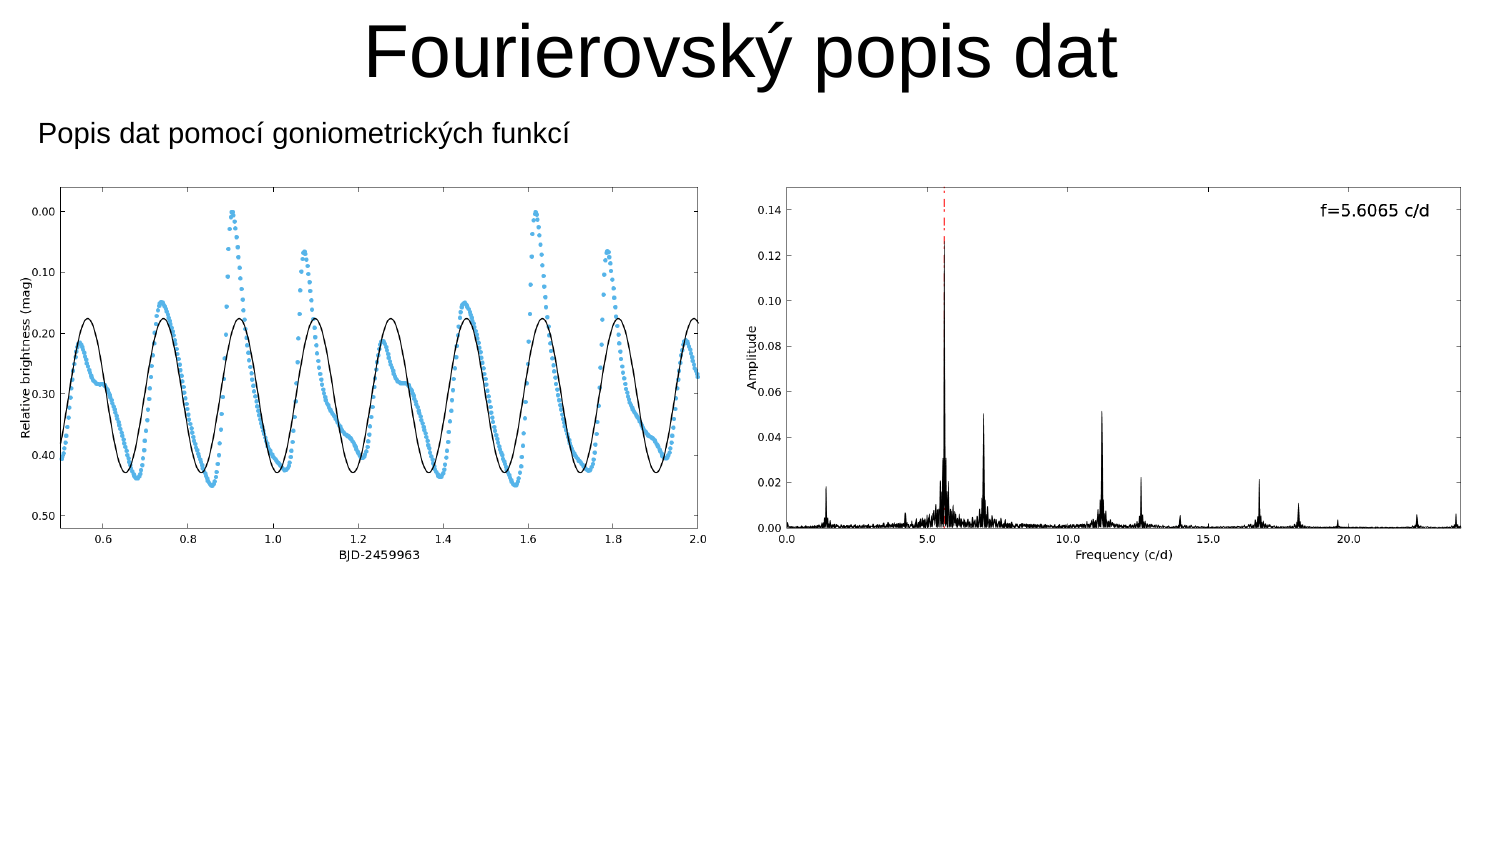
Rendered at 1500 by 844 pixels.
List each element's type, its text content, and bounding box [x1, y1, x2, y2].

text_box Fourierovský popis dat [99, 0, 1383, 99]
text_box Popis dat pomocí goniometrických funkcí [23, 99, 1477, 165]
picture [741, 176, 1477, 562]
picture [14, 176, 714, 562]
